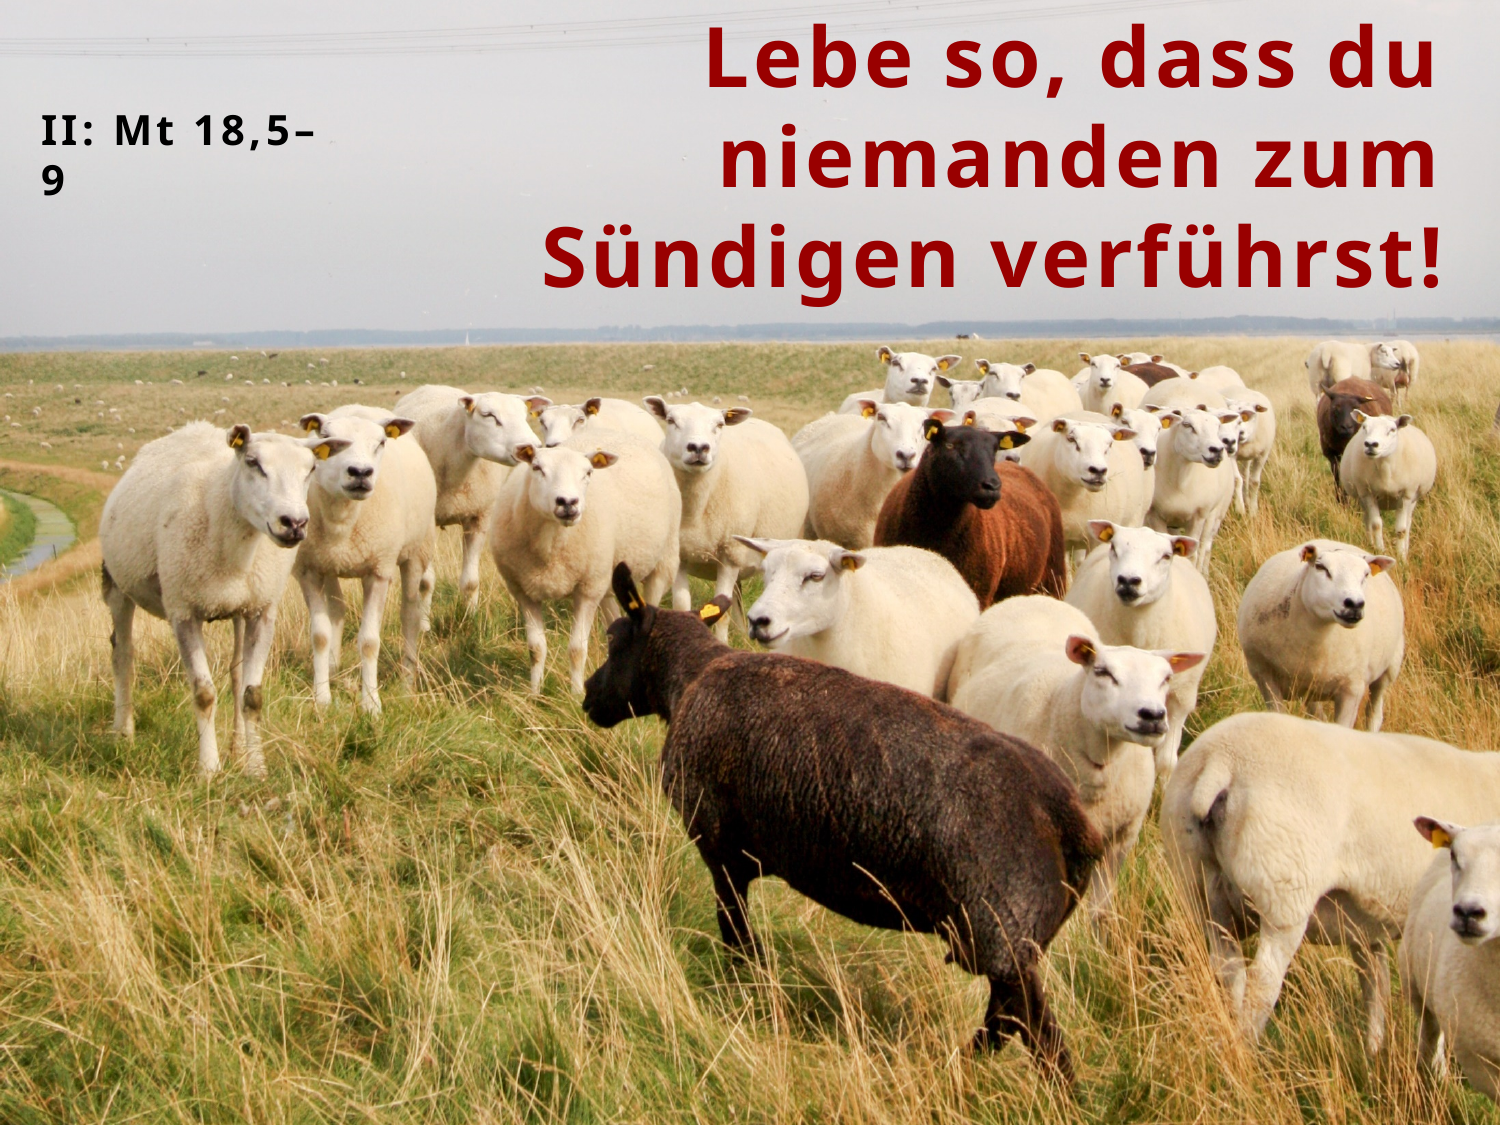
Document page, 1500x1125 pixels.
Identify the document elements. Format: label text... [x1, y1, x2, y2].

picture [0, 0, 1500, 1125]
list II: Mt 18,5–9 [41, 19, 338, 290]
title Lebe so, dass du niemanden zum Sündigen verführst! [421, 19, 1459, 290]
